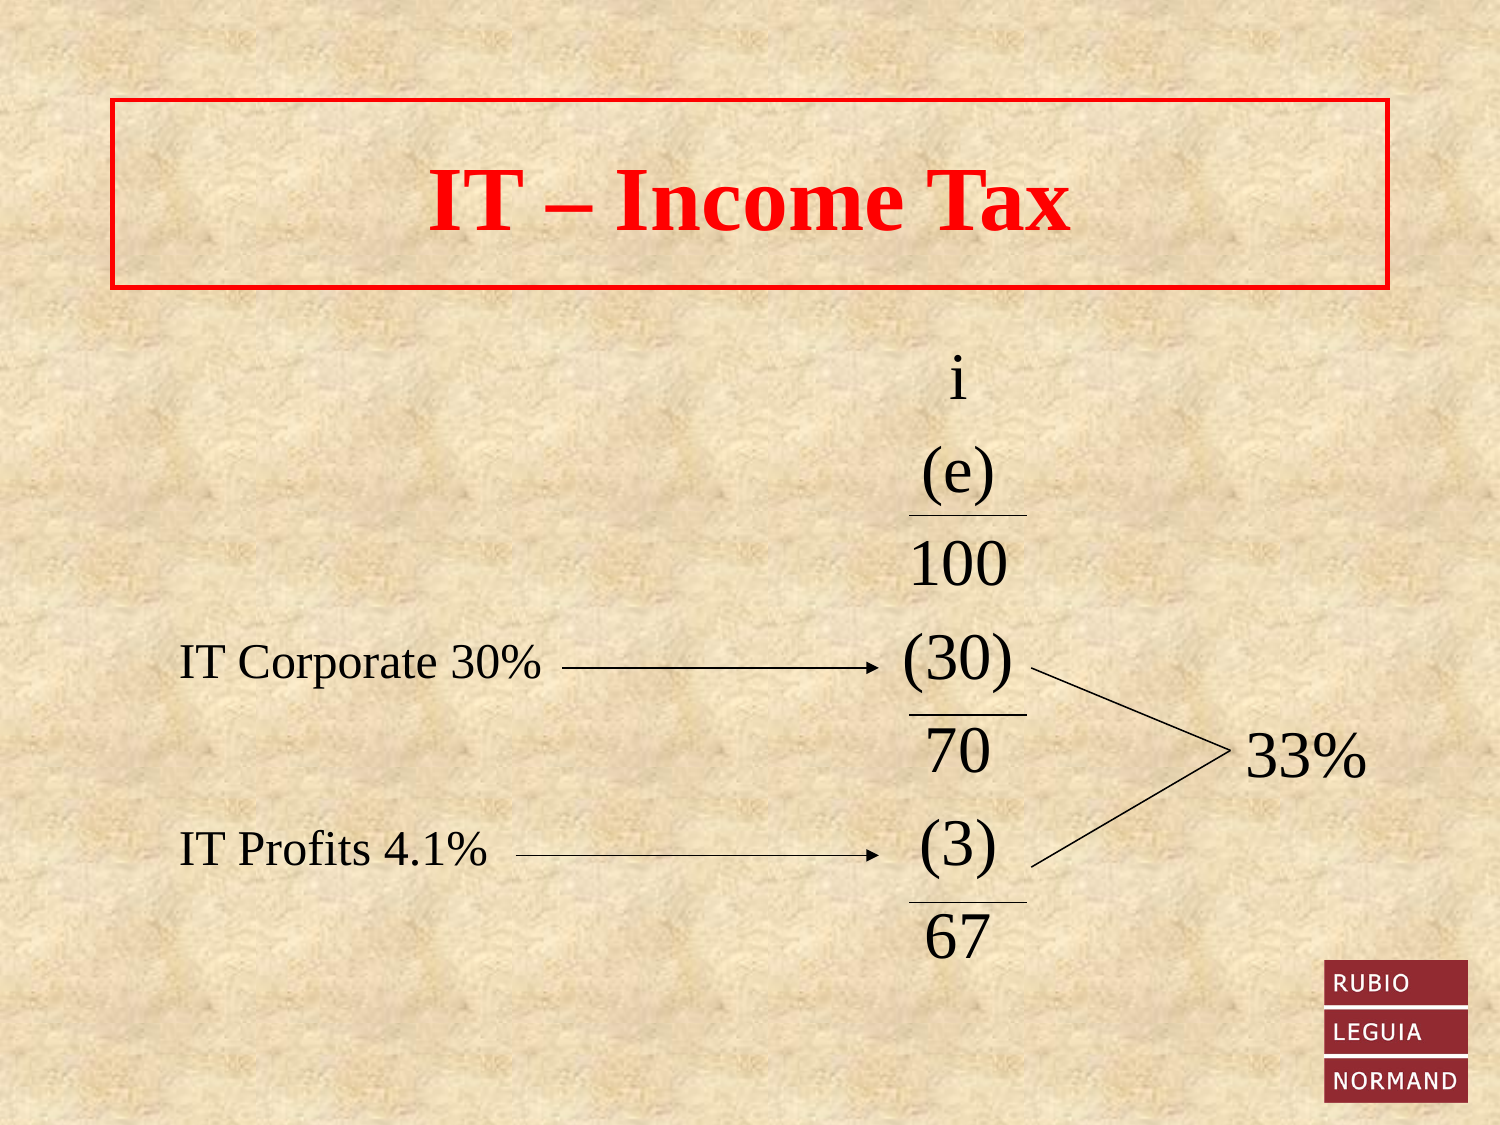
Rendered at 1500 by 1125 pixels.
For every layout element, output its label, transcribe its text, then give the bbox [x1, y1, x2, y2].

text_box 33% [1235, 703, 1383, 798]
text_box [1031, 667, 1231, 750]
list i (e) 100 (30) 70 (3) 67 [592, 324, 1325, 1001]
text_box IT Profits 4.1% [163, 808, 692, 884]
title IT – Income Tax [110, 98, 1390, 290]
picture [0, 0, 1500, 1125]
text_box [1031, 750, 1231, 868]
text_box IT Corporate 30% [163, 621, 586, 696]
